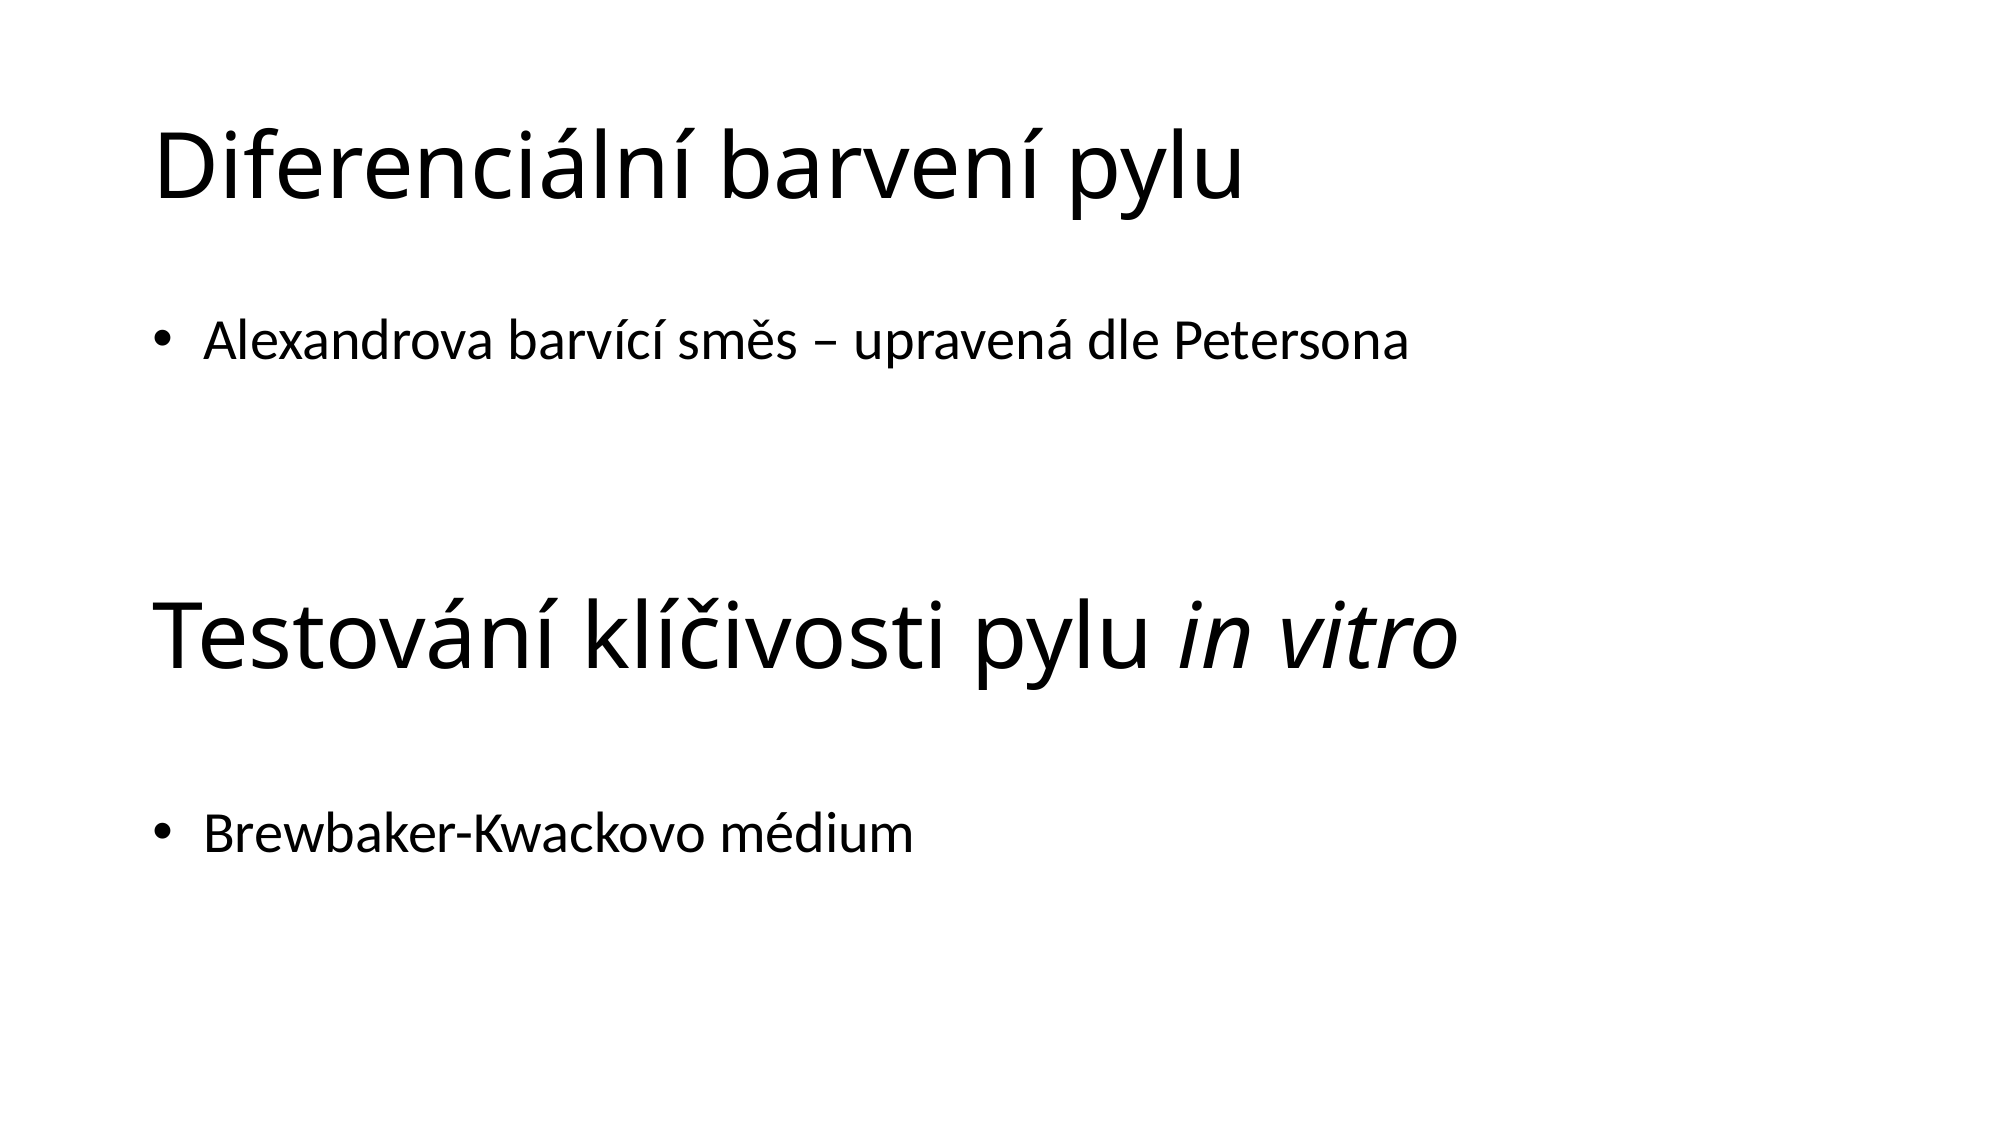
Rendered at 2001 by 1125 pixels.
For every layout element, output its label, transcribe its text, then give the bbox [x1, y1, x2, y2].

text_box Testování klíčivosti pylu in vitro [137, 530, 1863, 748]
title Diferenciální barvení pylu [137, 59, 1863, 278]
list Alexandrova barvící směs – upravená dle Petersona [137, 301, 1863, 439]
text_box Brewbaker-Kwackovo médium [137, 795, 1863, 932]
